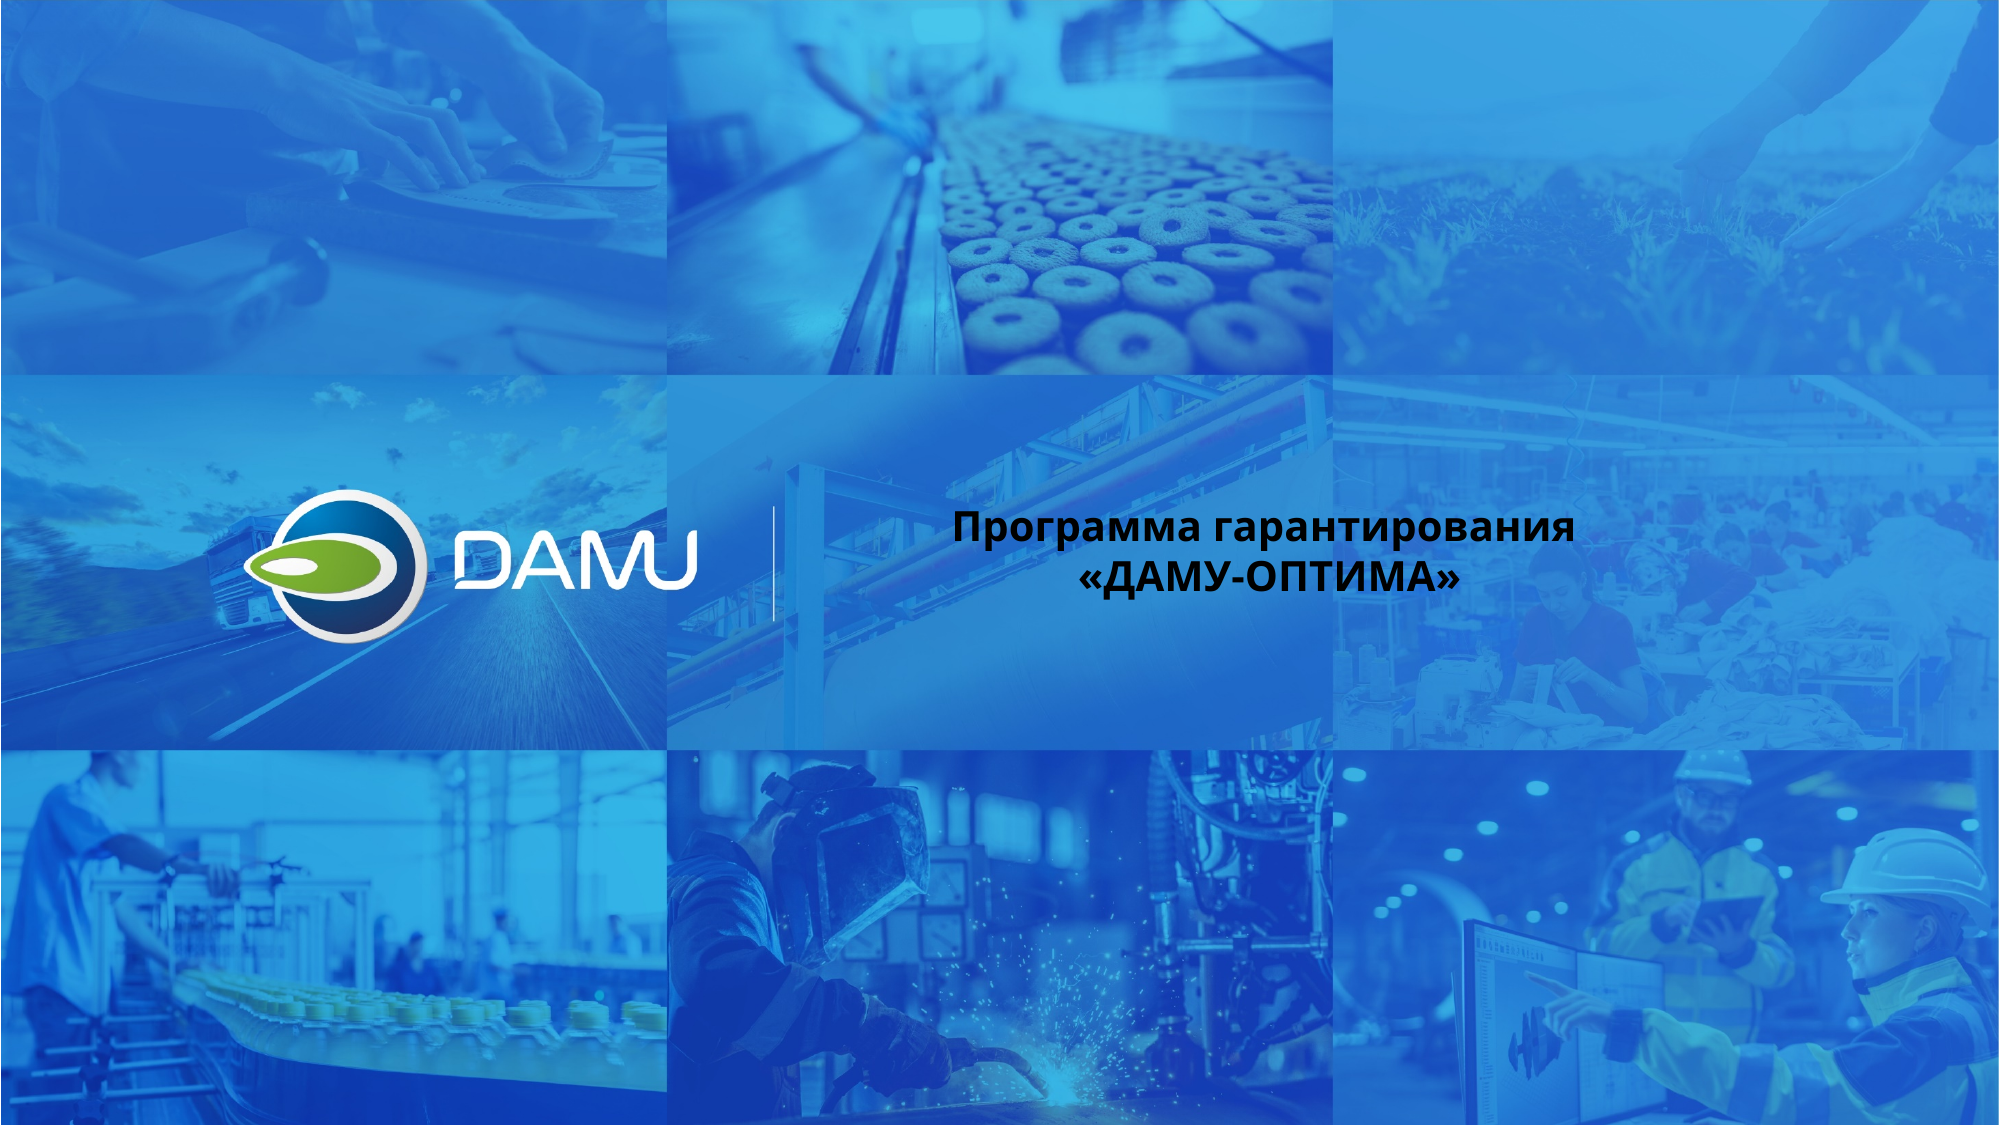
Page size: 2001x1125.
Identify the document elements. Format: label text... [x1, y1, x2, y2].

picture [1, 0, 1999, 1125]
text_box Программа гарантирования «ДАМУ-ОПТИМА» [835, 492, 1704, 658]
